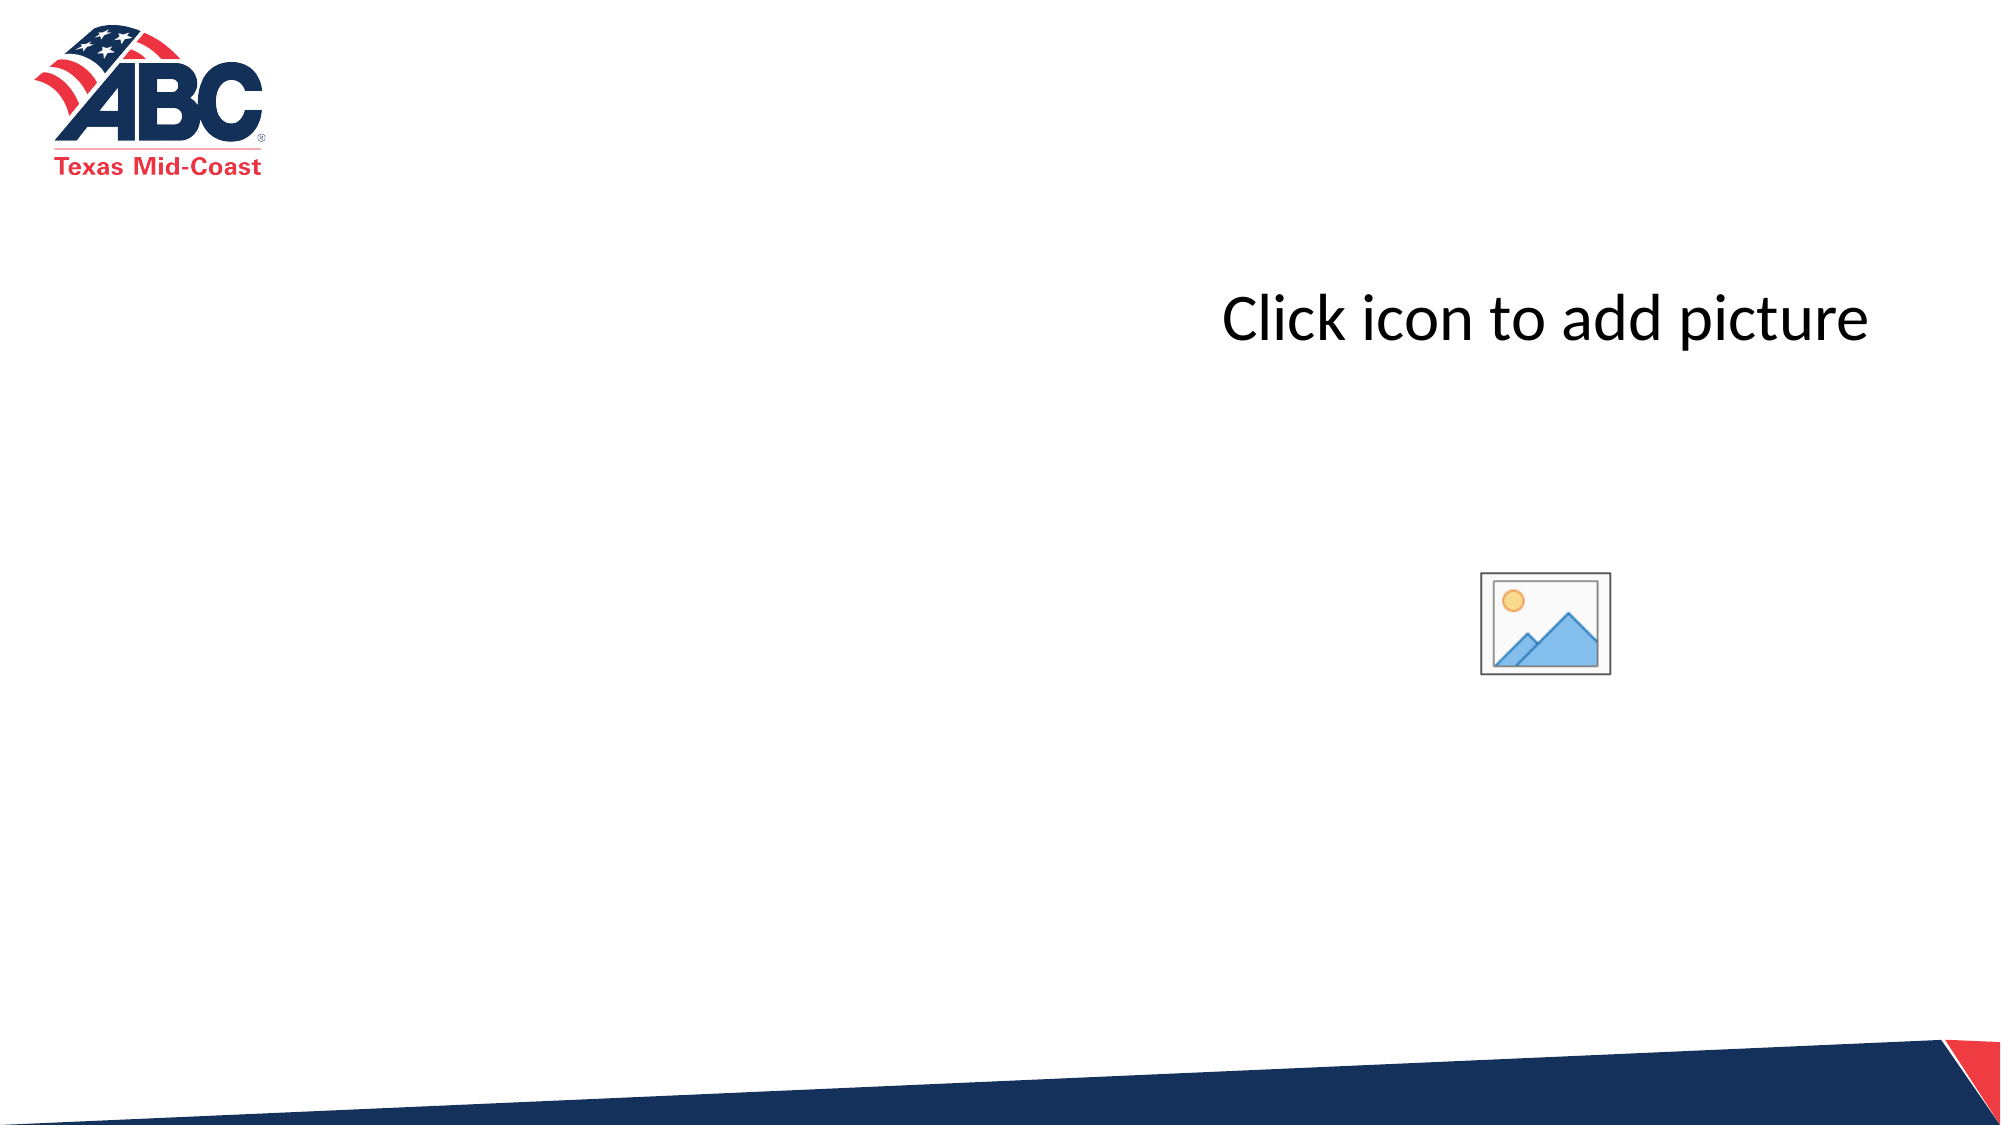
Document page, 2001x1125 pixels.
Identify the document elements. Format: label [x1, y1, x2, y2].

picture [1229, 266, 1863, 981]
picture [0, 0, 331, 242]
